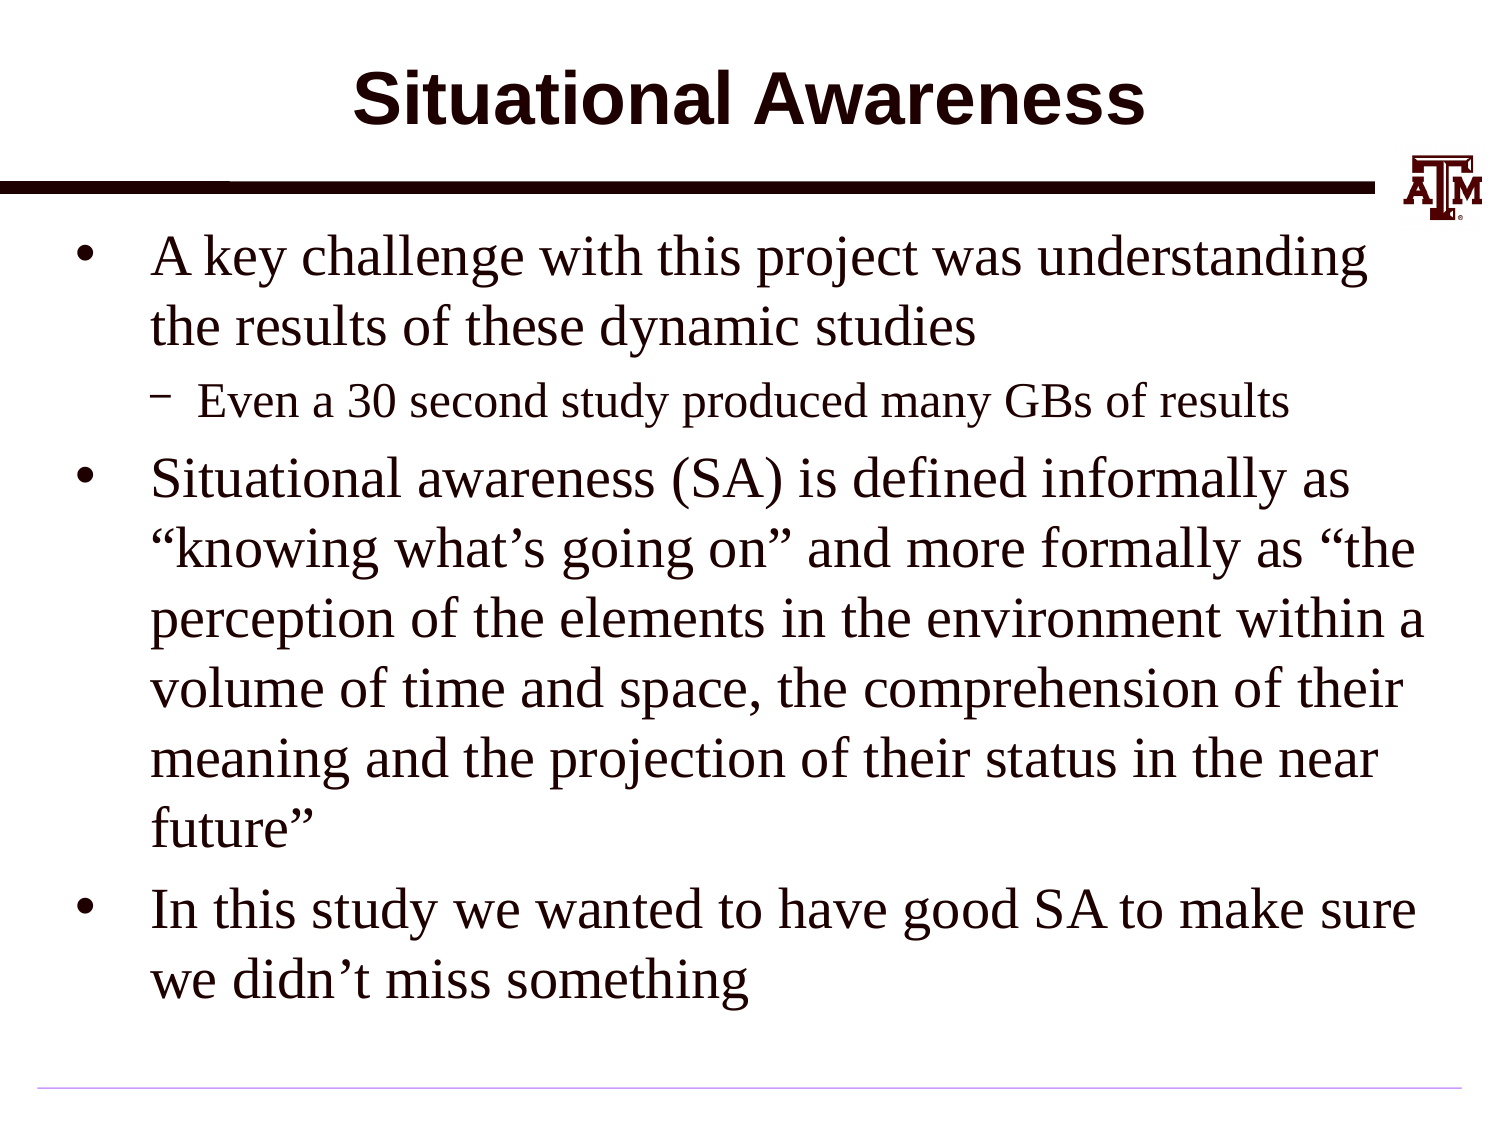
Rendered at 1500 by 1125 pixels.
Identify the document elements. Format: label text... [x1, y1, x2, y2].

title Situational Awareness [37, 12, 1463, 188]
picture [1392, 137, 1493, 238]
list A key challenge with this project was understanding the results of these dynamic studies Even a 30 second study produced many GBs of results Situational awareness (SA) is defined informally as “knowing what’s going on” and more formally as “the perception of the elements in the environment within a volume of time and space, the comprehension of their meaning and the projection of their status in the near future” In this study we wanted to have good SA to make sure we didn’t miss something [59, 209, 1463, 823]
